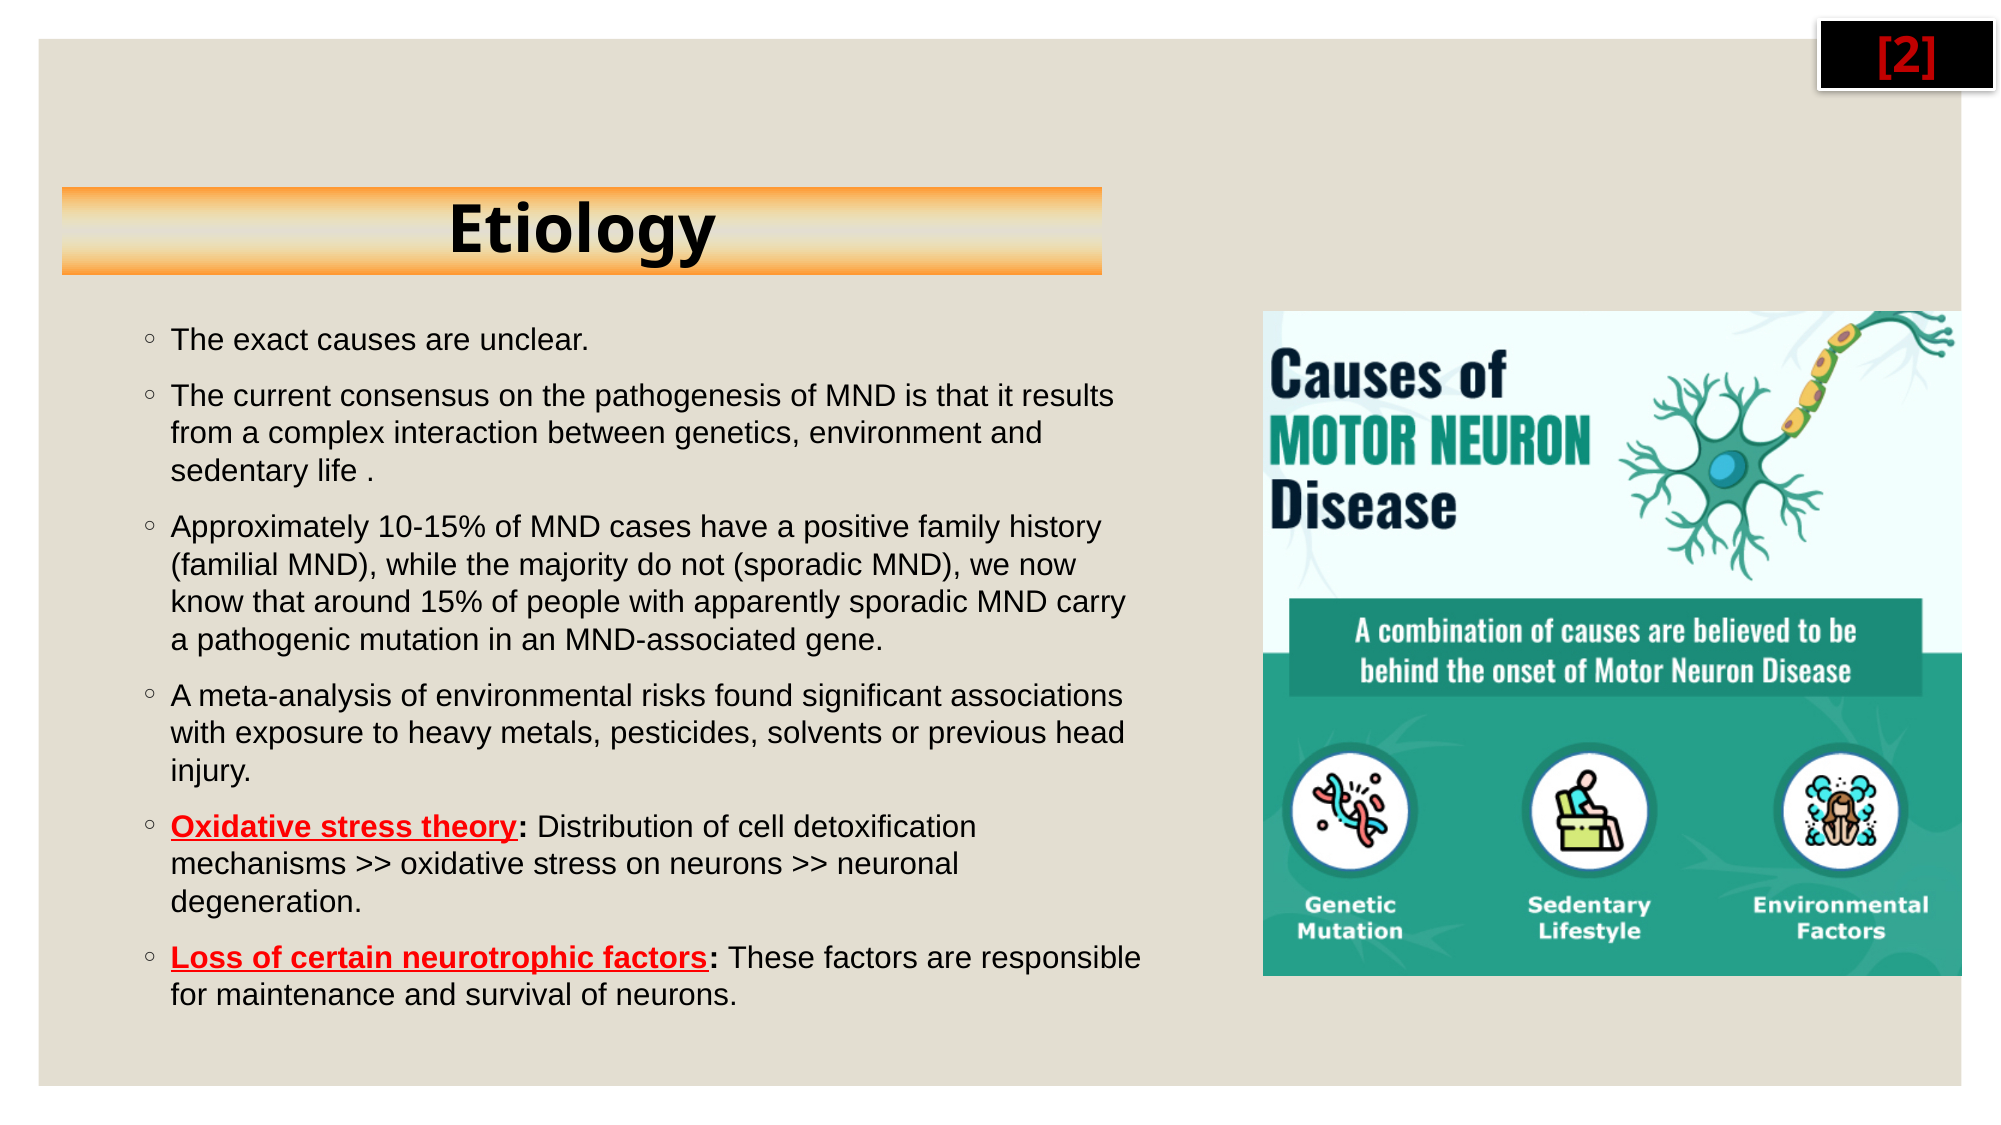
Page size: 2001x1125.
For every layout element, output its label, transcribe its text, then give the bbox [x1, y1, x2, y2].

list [1263, 311, 1962, 976]
text_box Etiology [62, 187, 1102, 275]
list The exact causes are unclear. The current consensus on the pathogenesis of MND is that it results from a complex interaction between genetics, environment and sedentary life . Approximately 10-15% of MND cases have a positive family history (familial MND), while the majority do not (sporadic MND), we now know that around 15% of people with apparently sporadic MND carry a pathogenic mutation in an MND-associated gene. A meta-analysis of environmental risks found significant associations with exposure to heavy metals, pesticides, solvents or previous head injury. Oxidative stress theory: Distribution of cell detoxification mechanisms >> oxidative stress on neurons >> neuronal degeneration. Loss of certain neurotrophic factors: These factors are responsible for maintenance and survival of neurons. [125, 311, 1168, 1045]
text_box [2] [1817, 18, 1996, 91]
